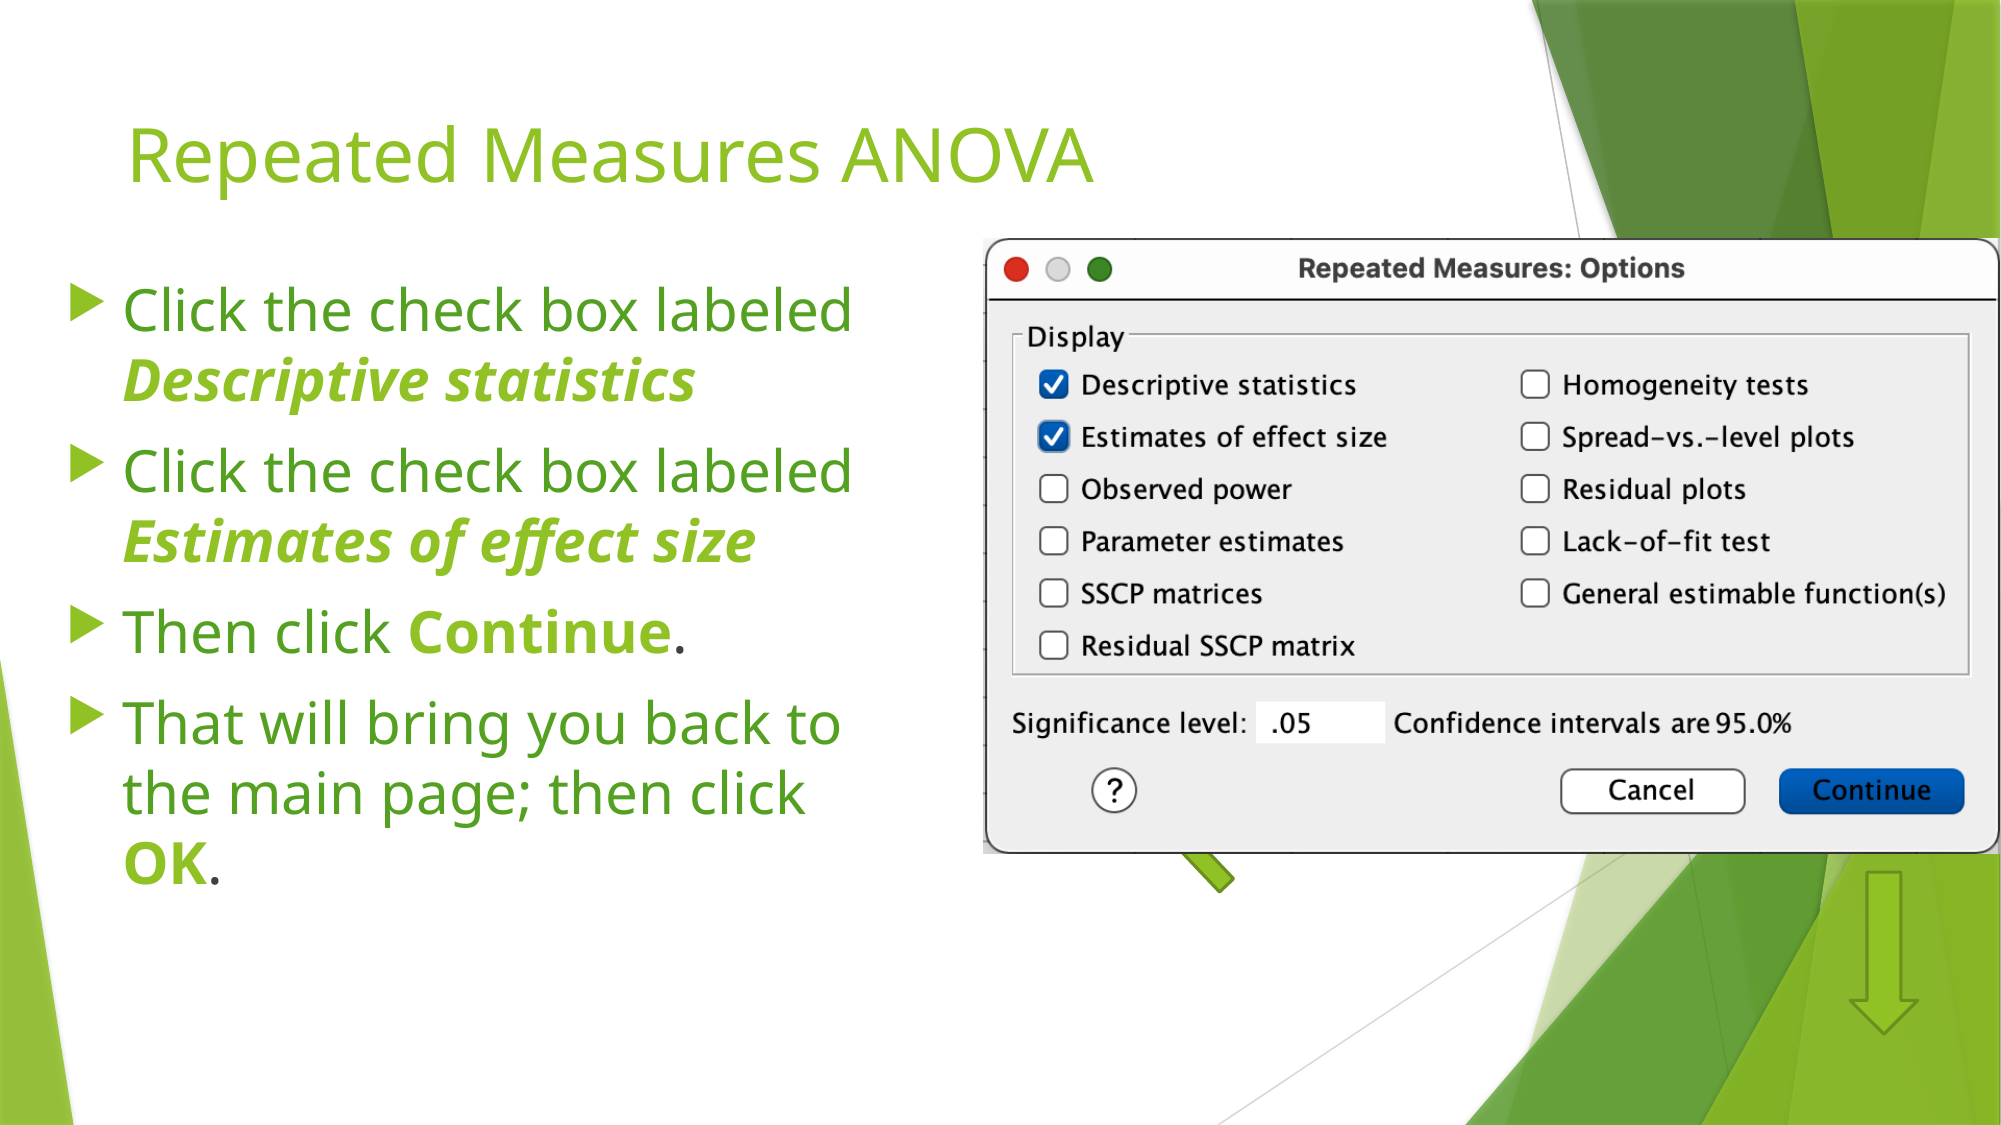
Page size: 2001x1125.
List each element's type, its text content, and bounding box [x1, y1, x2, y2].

title Repeated Measures ANOVA [111, 99, 1522, 317]
list Click the check box labeled Descriptive statistics Click the check box labeled Estimates of effect size Then click Continue. That will bring you back to the main page; then click OK. [50, 266, 932, 827]
picture [982, 238, 2000, 854]
text_box [1190, 864, 1235, 894]
text_box [1848, 870, 1920, 1036]
